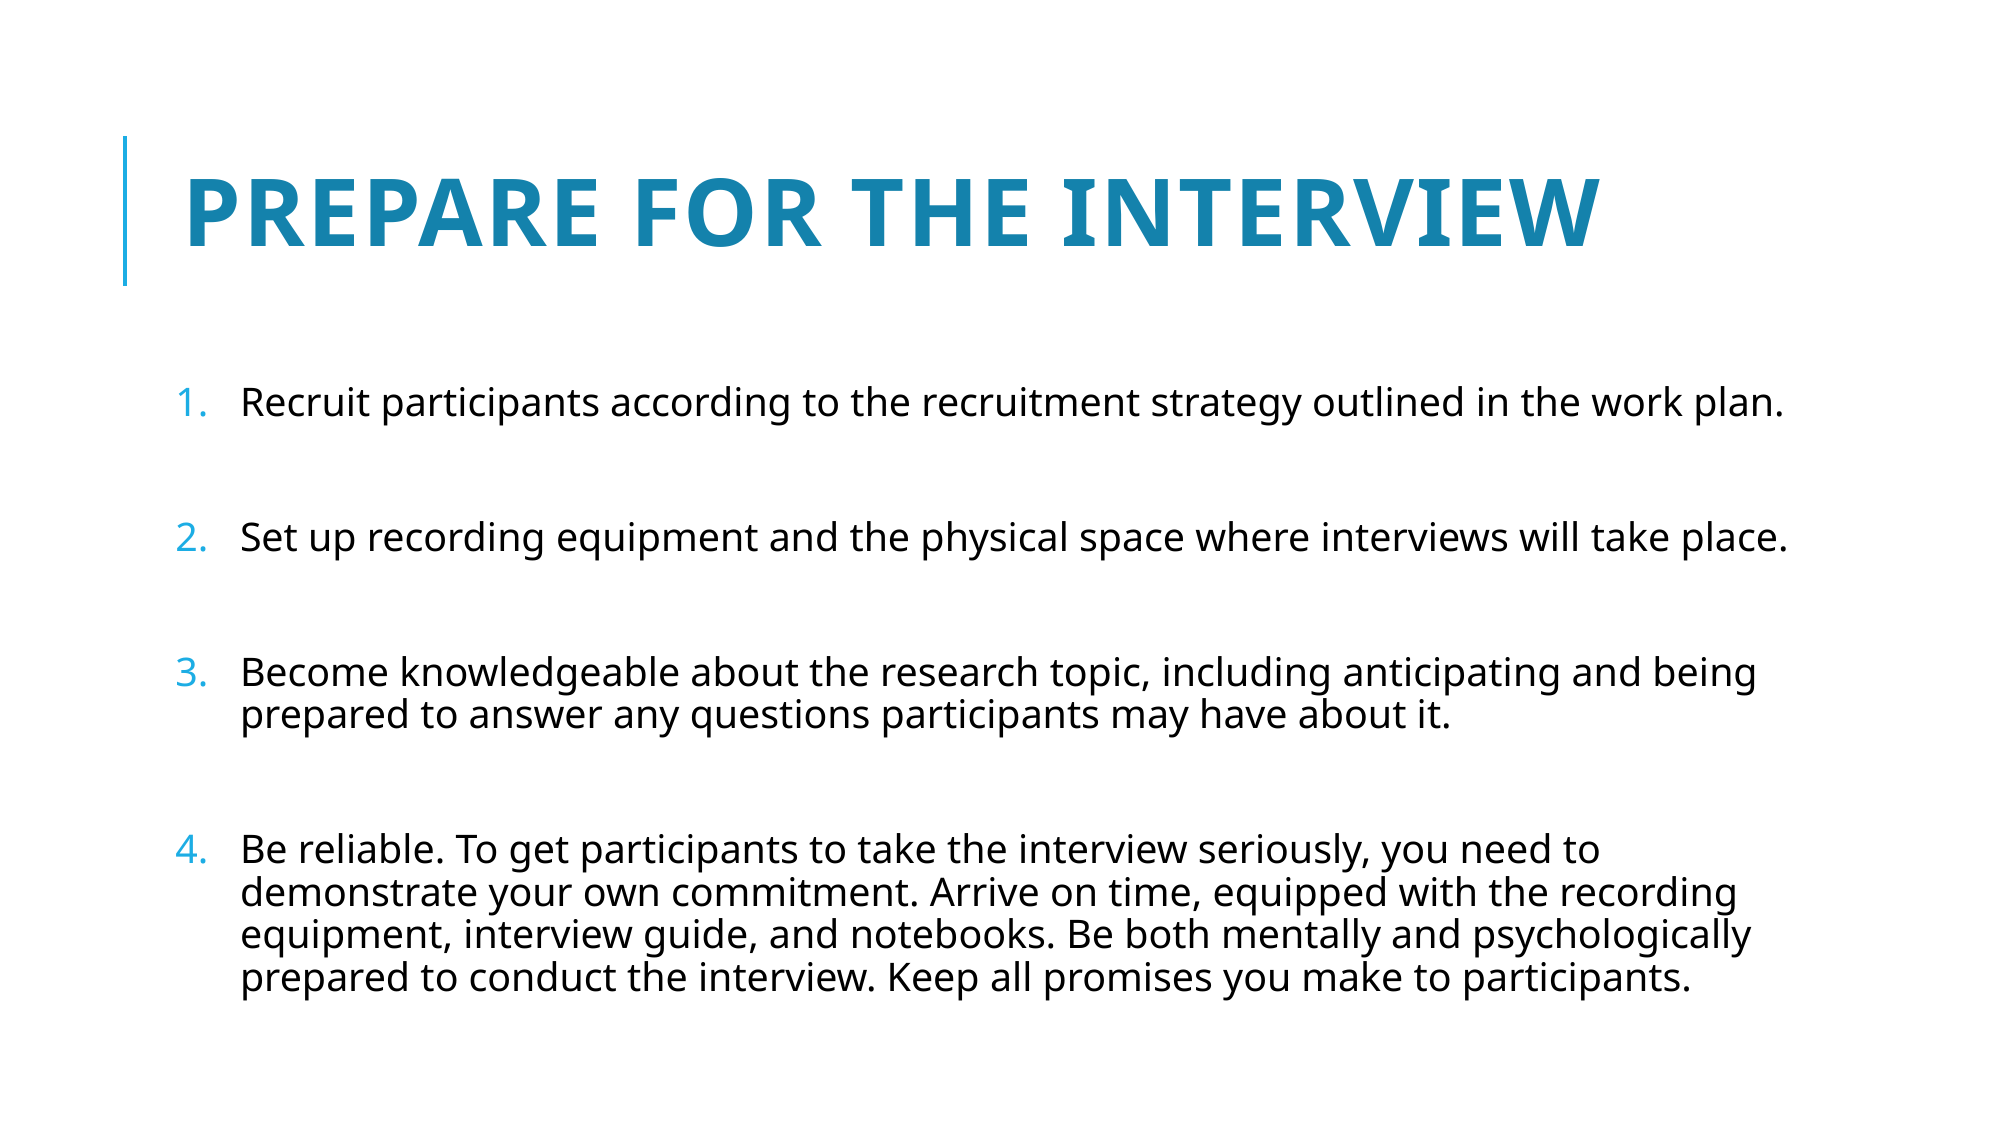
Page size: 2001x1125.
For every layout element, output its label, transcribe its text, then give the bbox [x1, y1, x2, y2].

list Recruit participants according to the recruitment strategy outlined in the work plan. Set up recording equipment and the physical space where interviews will take place. Become knowledgeable about the research topic, including anticipating and being prepared to answer any questions participants may have about it. Be reliable. To get participants to take the interview seriously, you need to demonstrate your own commitment. Arrive on time, equipped with the recording equipment, interview guide, and notebooks. Be both mentally and psychologically prepared to conduct the interview. Keep all promises you make to participants. [168, 375, 1849, 1069]
title Prepare for the interview [168, 96, 1763, 342]
